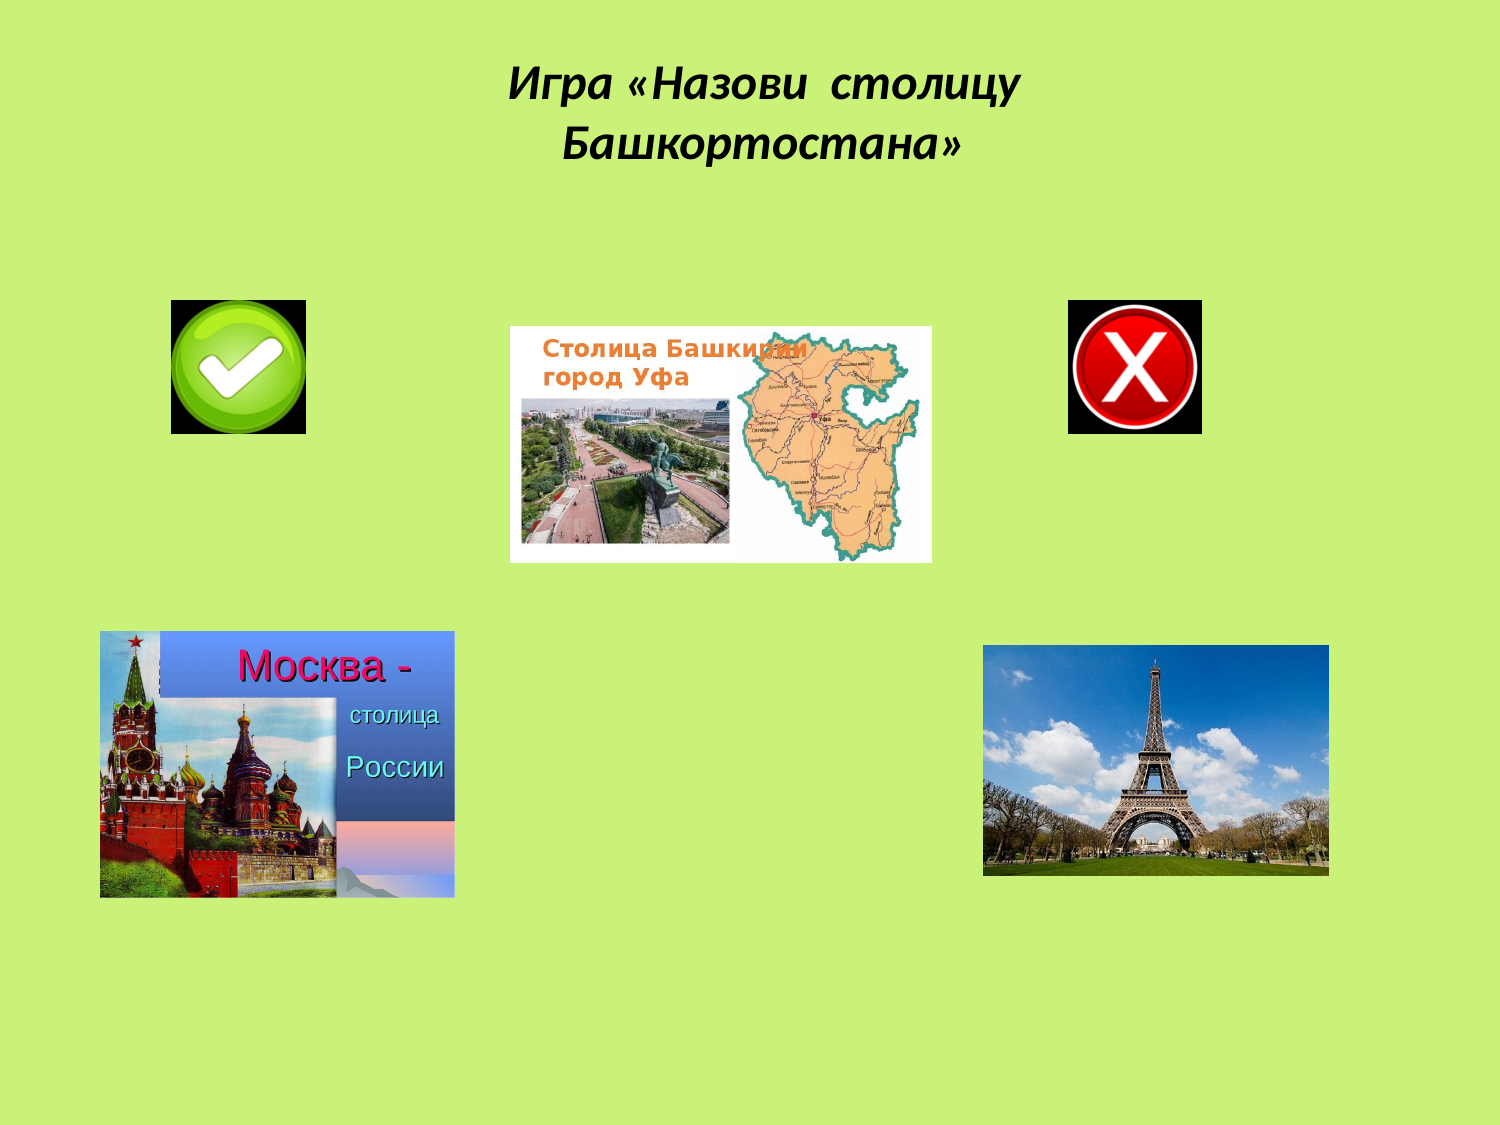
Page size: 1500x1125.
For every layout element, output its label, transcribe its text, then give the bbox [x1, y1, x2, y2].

picture [100, 631, 455, 898]
picture [510, 326, 932, 563]
picture [982, 645, 1329, 876]
text_box Игра «Назови столицу Башкортостана» [305, 42, 1223, 178]
picture [171, 300, 306, 434]
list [1068, 300, 1202, 434]
